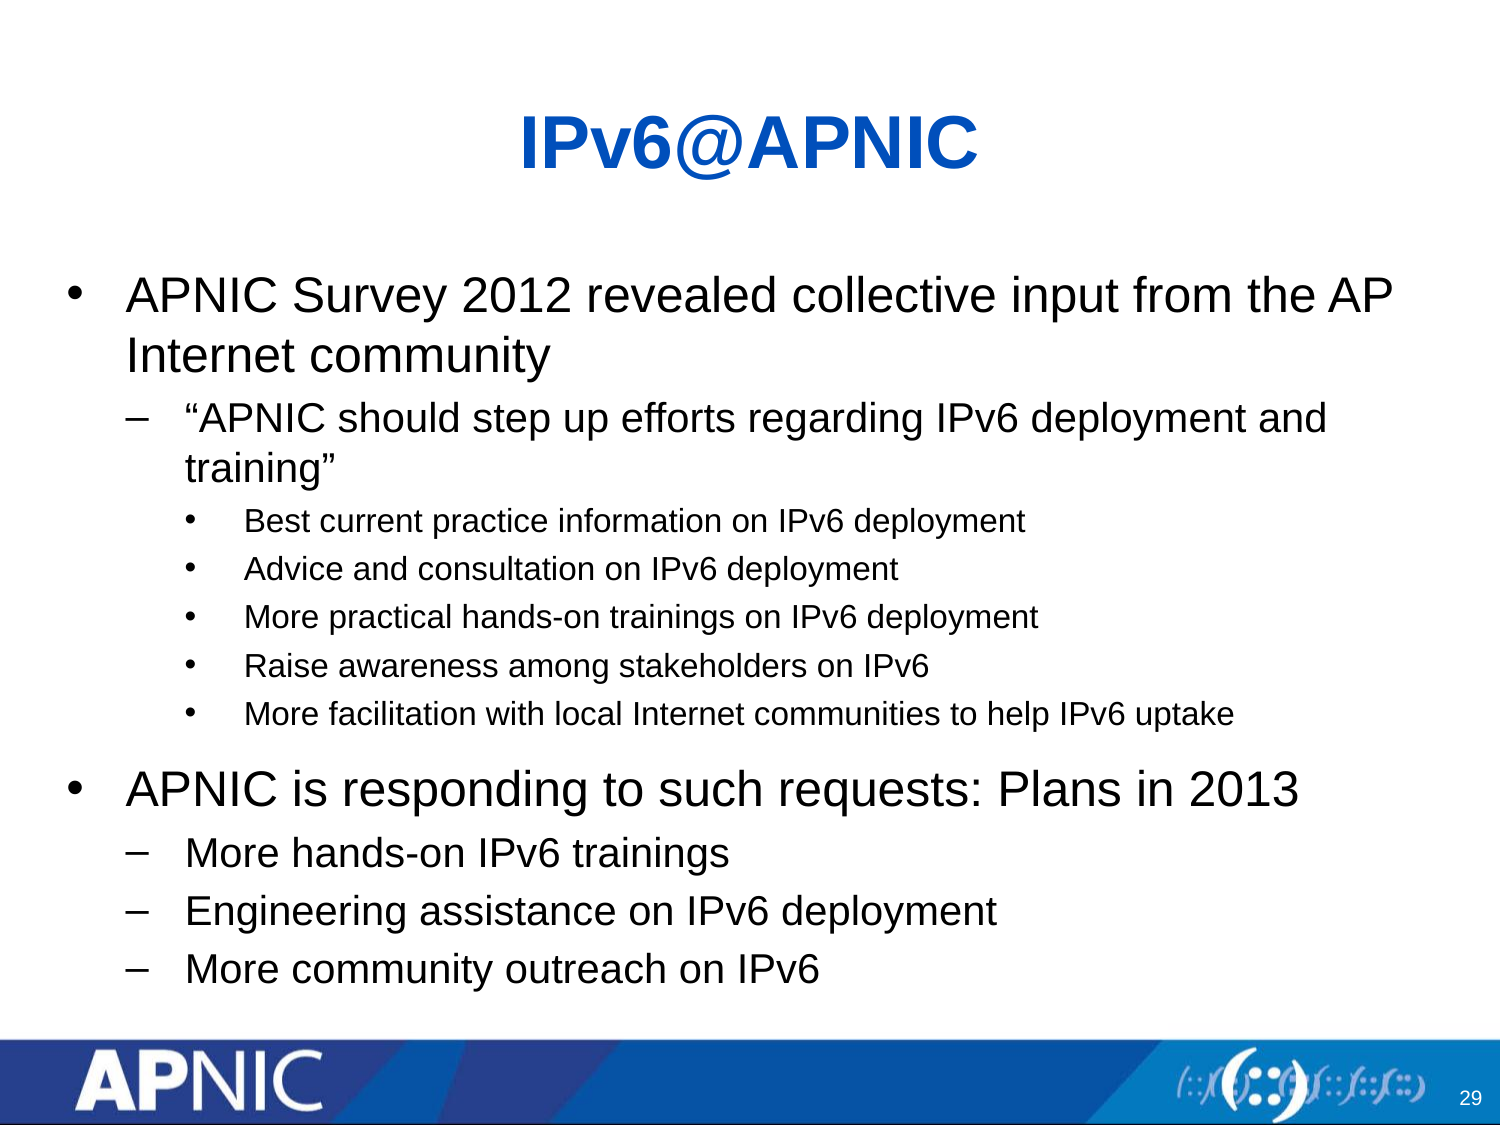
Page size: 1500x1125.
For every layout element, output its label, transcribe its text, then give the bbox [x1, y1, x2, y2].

slide_number 29 [1435, 1074, 1483, 1110]
title IPv6@APNIC [64, 45, 1436, 233]
list APNIC Survey 2012 revealed collective input from the AP Internet community “APNIC should step up efforts regarding IPv6 deployment and training” Best current practice information on IPv6 deployment Advice and consultation on IPv6 deployment More practical hands-on trainings on IPv6 deployment Raise awareness among stakeholders on IPv6 More facilitation with local Internet communities to help IPv6 uptake APNIC is responding to such requests: Plans in 2013 More hands-on IPv6 trainings Engineering assistance on IPv6 deployment More community outreach on IPv6 [66, 262, 1437, 1012]
picture [0, 1023, 1500, 1125]
